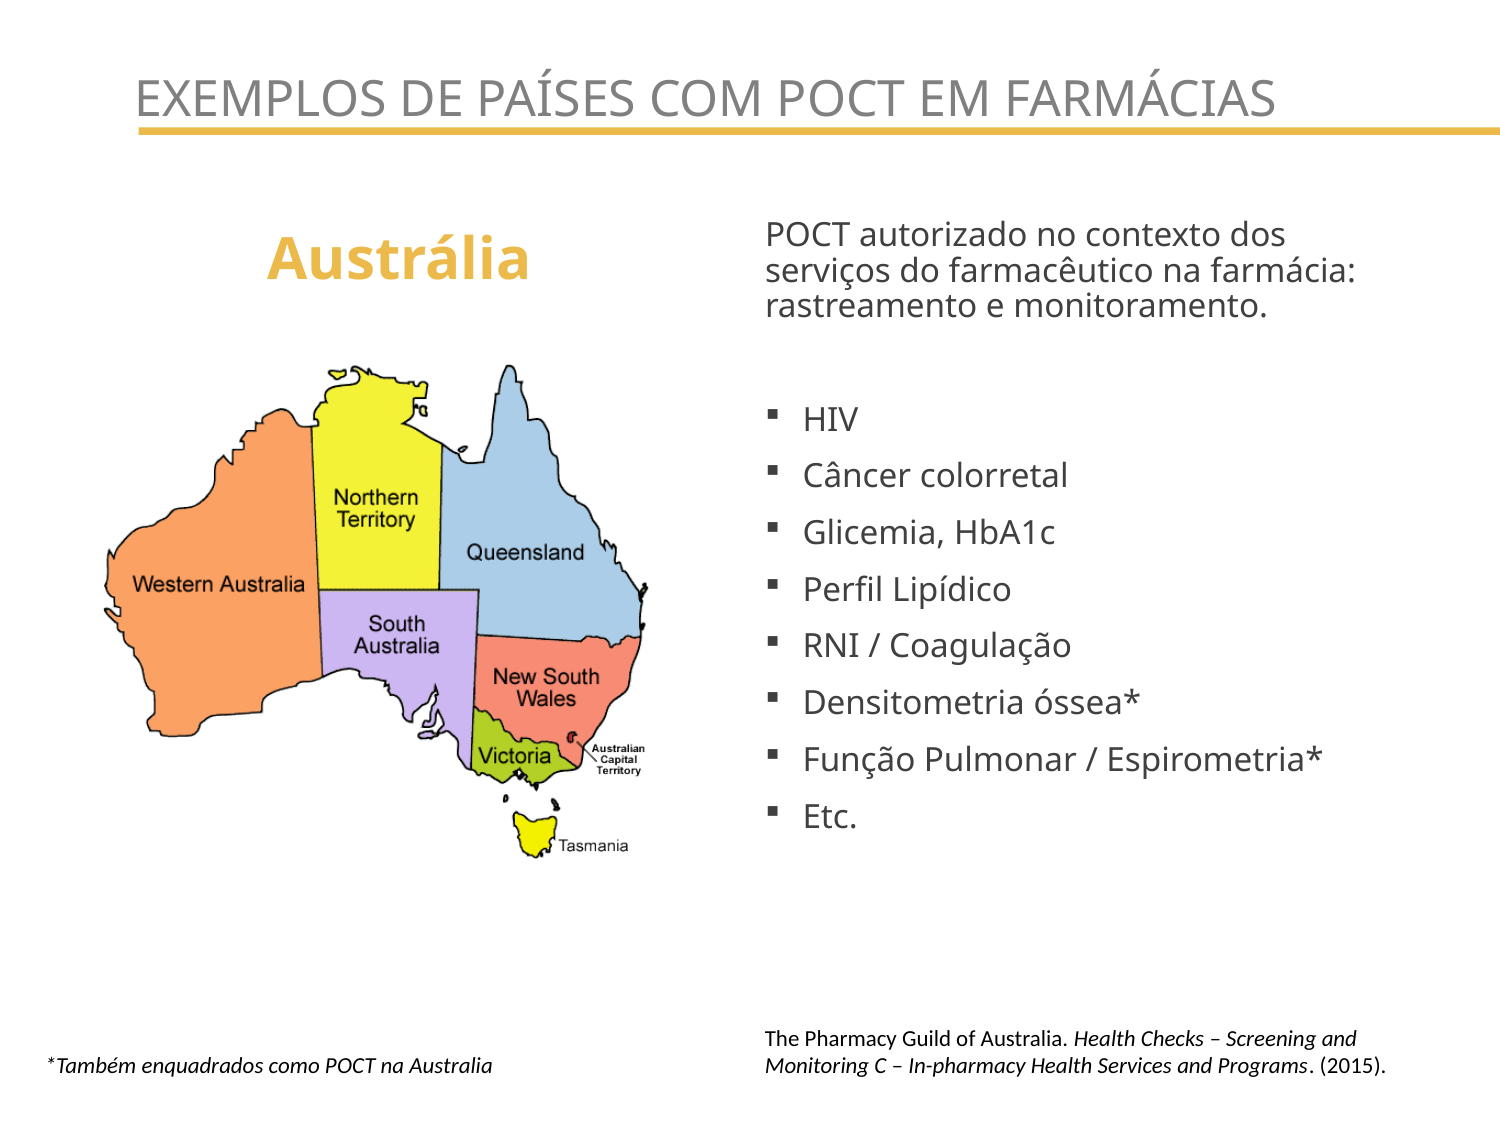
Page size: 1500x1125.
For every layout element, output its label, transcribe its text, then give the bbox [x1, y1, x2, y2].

text_box The Pharmacy Guild of Australia. Health Checks – Screening and Monitoring C – In-pharmacy Health Services and Programs. (2015). [749, 1015, 1473, 1086]
picture [103, 364, 649, 859]
text_box *Também enquadrados como POCT na Australia [30, 1043, 509, 1086]
list ﻿POCT autorizado no contexto dos serviços do farmacêutico na farmácia: rastreamento e monitoramento. HIV Câncer colorretal Glicemia, HbA1c Perfil Lipídico RNI / Coagulação Densitometria óssea* Função Pulmonar / Espirometria* Etc. [750, 210, 1397, 1014]
text_box Austrália [252, 213, 547, 299]
text_box [138, 126, 1500, 136]
title EXEMPLOS DE PAÍSES COM POCT EM FARMÁCIAS [119, 46, 1325, 154]
